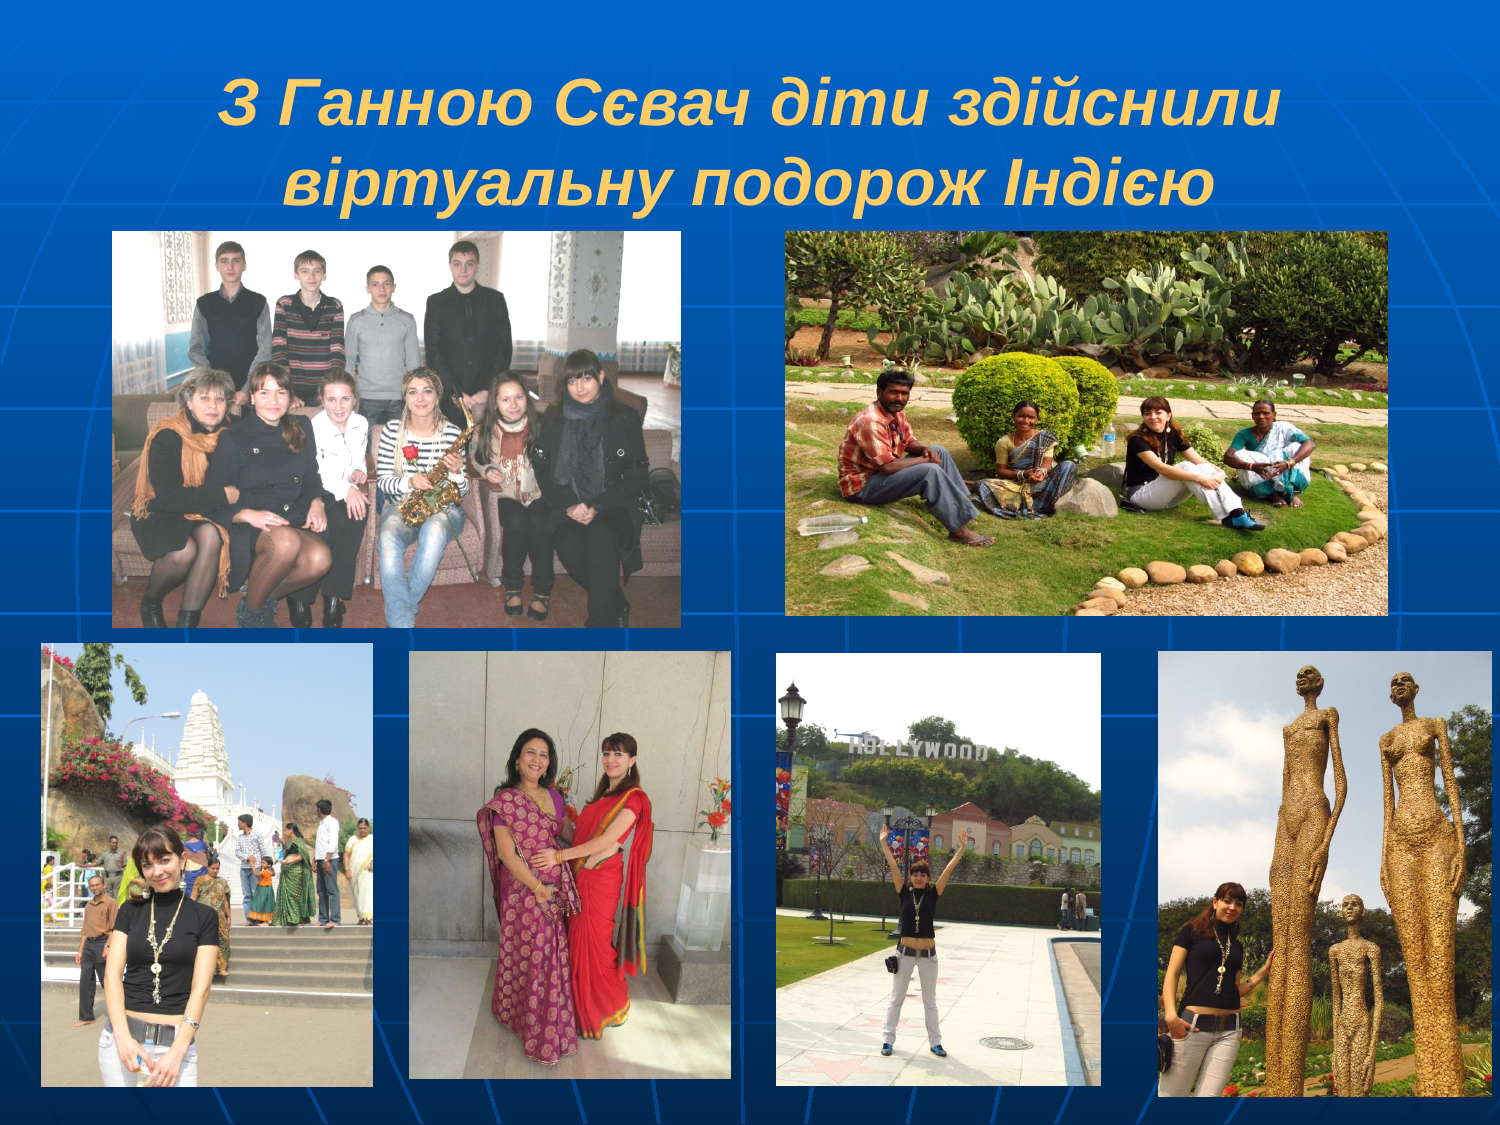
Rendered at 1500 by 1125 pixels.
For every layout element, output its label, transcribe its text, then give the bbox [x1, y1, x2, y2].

picture [111, 231, 682, 628]
title З Ганною Сєвач діти здійснили віртуальну подорож Індією [74, 44, 1426, 233]
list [40, 643, 374, 1087]
picture [1157, 650, 1492, 1097]
picture [409, 651, 731, 1080]
picture [785, 231, 1389, 616]
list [776, 653, 1101, 1086]
